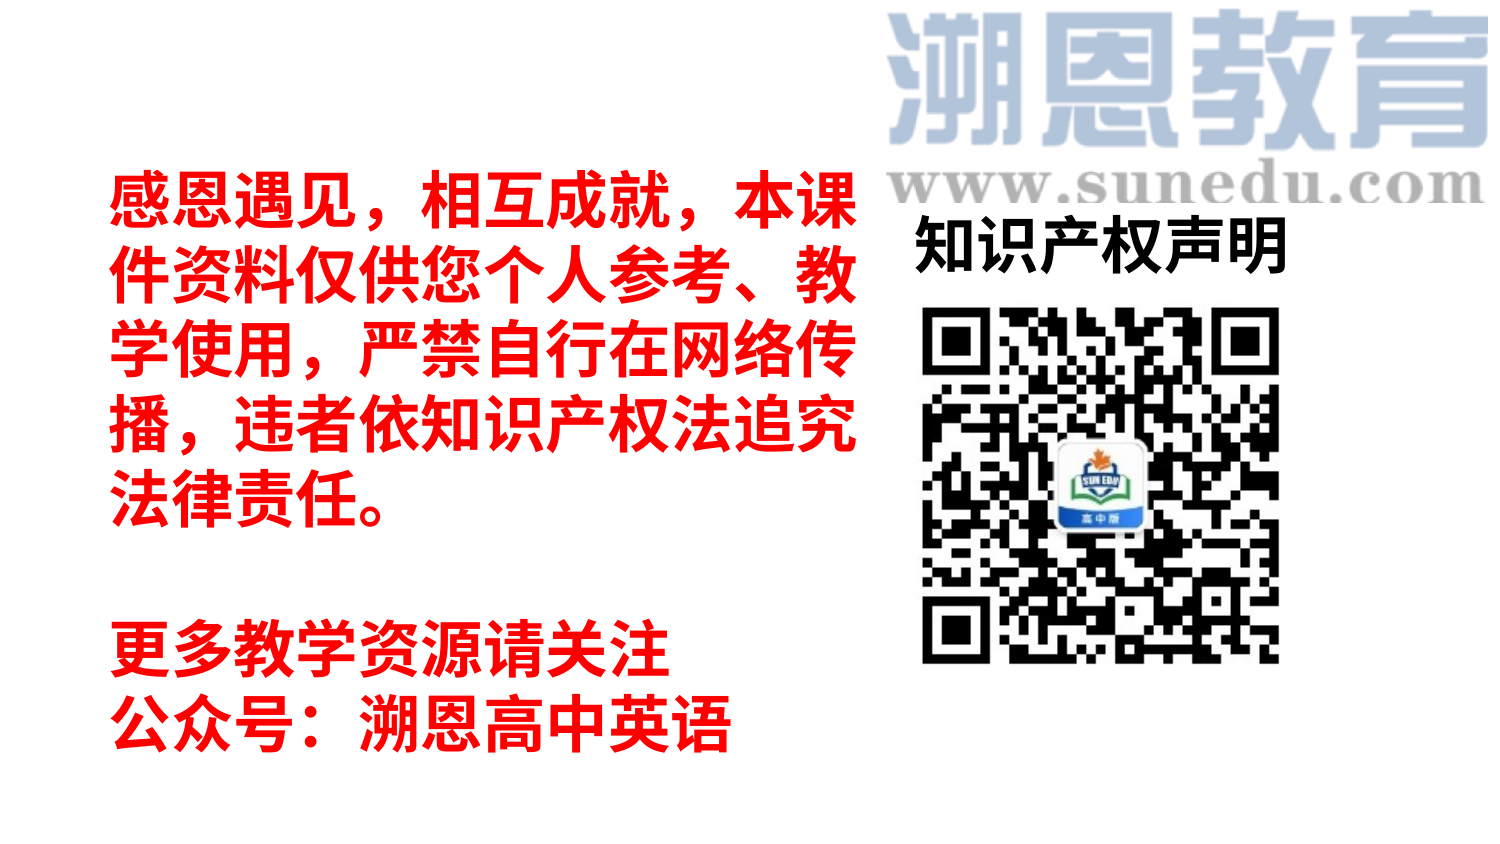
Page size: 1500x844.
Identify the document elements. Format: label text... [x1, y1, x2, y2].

picture [884, 7, 1488, 203]
text_box 知识产权声明 [899, 198, 1343, 289]
text_box 感恩遇见，相互成就，本课件资料仅供您个人参考、教学使用，严禁自行在网络传播，违者依知识产权法追究法律责任。 更多教学资源请关注 公众号：溯恩高中英语 [93, 153, 899, 768]
picture [894, 279, 1308, 693]
